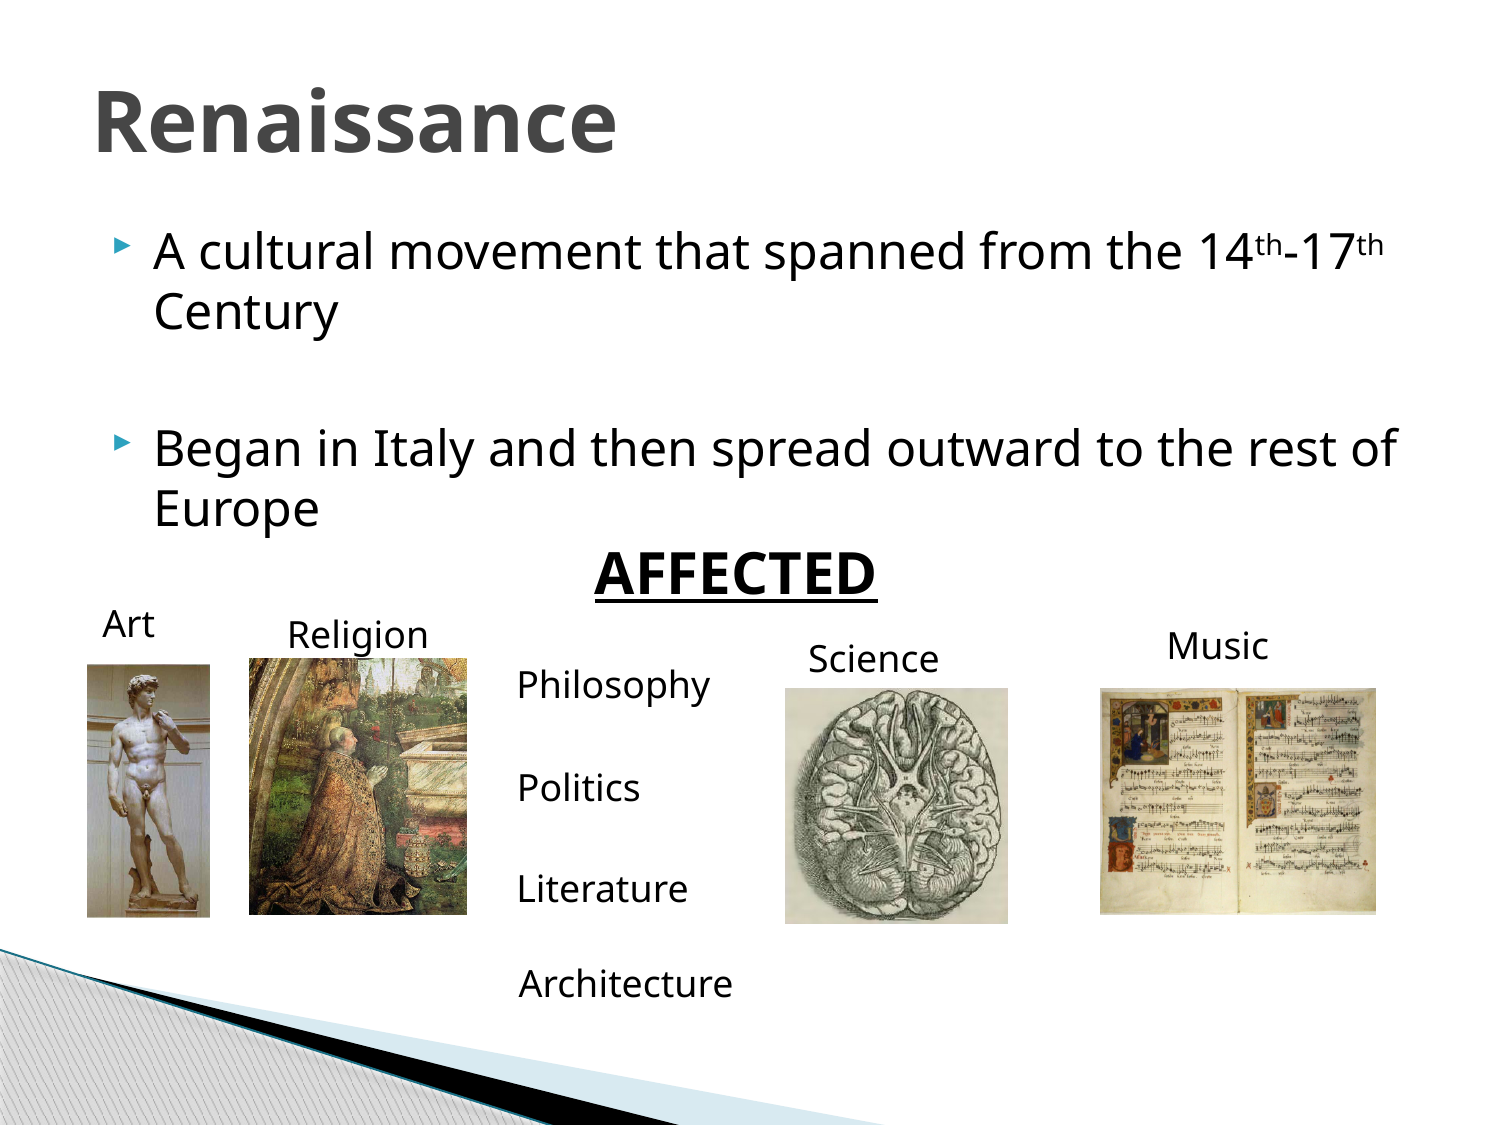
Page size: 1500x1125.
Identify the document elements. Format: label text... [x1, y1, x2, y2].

picture [87, 663, 210, 918]
title Renaissance [76, 24, 1427, 213]
text_box Politics [502, 756, 657, 817]
text_box Philosophy [501, 653, 726, 713]
text_box AFFECTED [580, 528, 893, 614]
text_box Religion [272, 603, 445, 658]
picture [784, 688, 1008, 924]
picture [1099, 688, 1376, 915]
list A cultural movement that spanned from the 14th-17th Century Began in Italy and then spread outward to the rest of Europe [78, 212, 1429, 557]
text_box Literature [501, 857, 704, 917]
text_box Music [1151, 614, 1285, 674]
text_box Science [793, 628, 956, 688]
text_box Art [87, 592, 338, 653]
text_box Architecture [503, 952, 749, 1013]
picture [249, 658, 468, 915]
